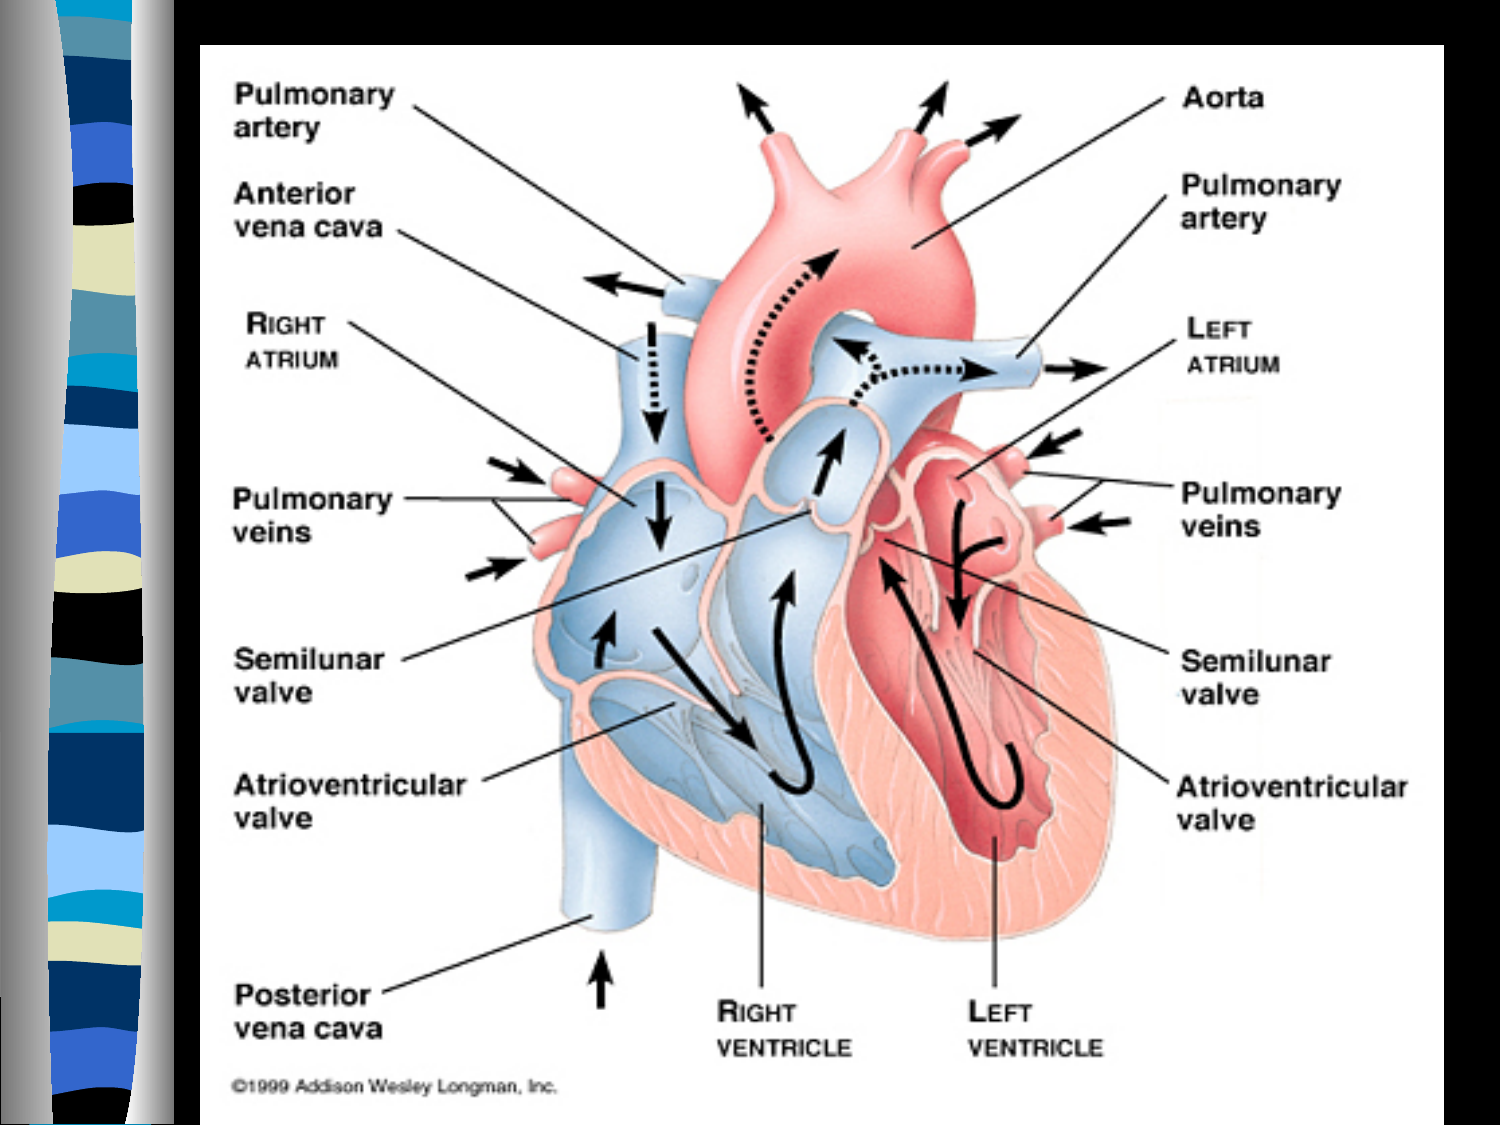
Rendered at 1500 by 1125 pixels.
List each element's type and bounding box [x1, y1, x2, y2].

picture [199, 45, 1444, 1125]
